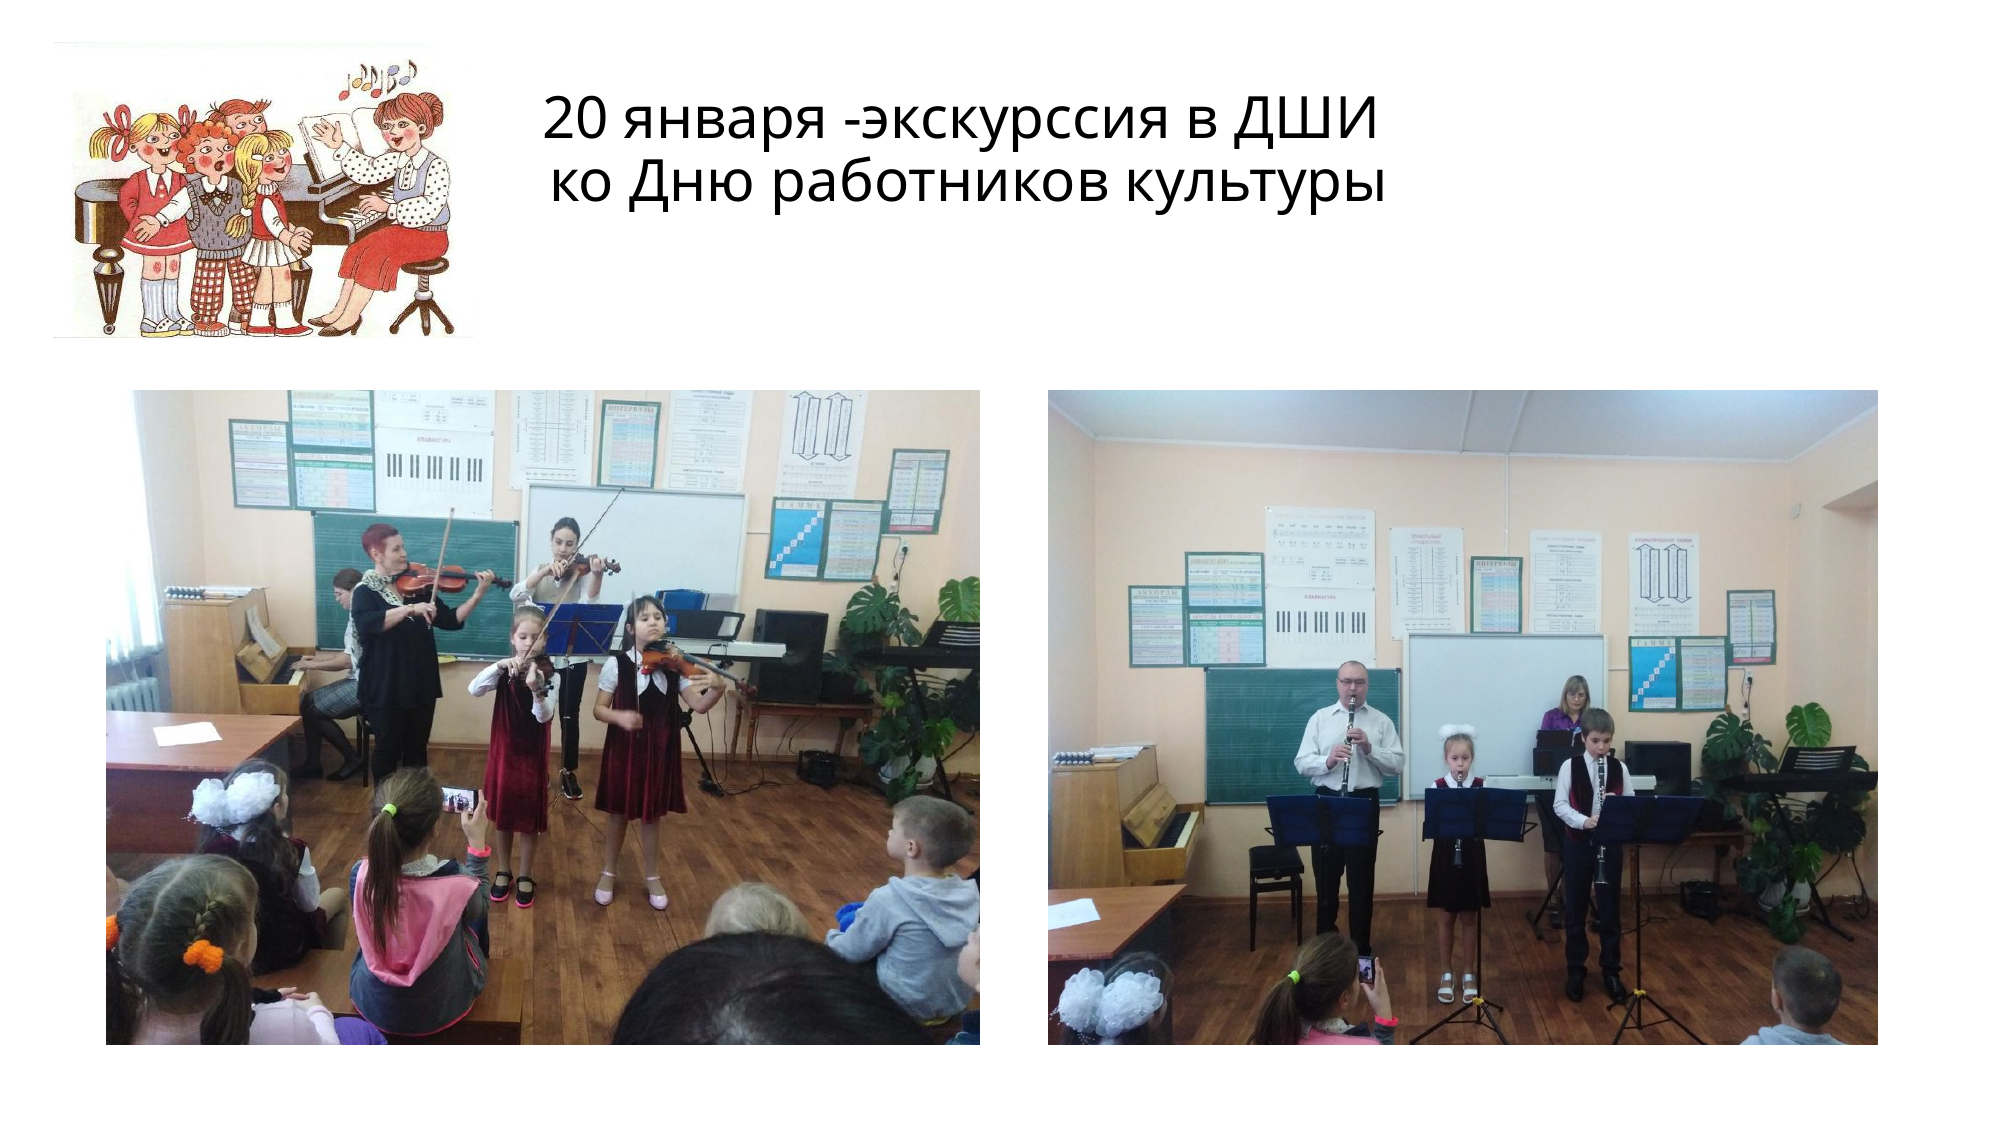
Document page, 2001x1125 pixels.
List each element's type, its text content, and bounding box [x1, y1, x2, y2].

title 20 января -экскурссия в ДШИ ко Дню работников культуры [474, 42, 1832, 260]
picture [54, 42, 474, 338]
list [106, 390, 979, 1045]
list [1048, 390, 1878, 1045]
